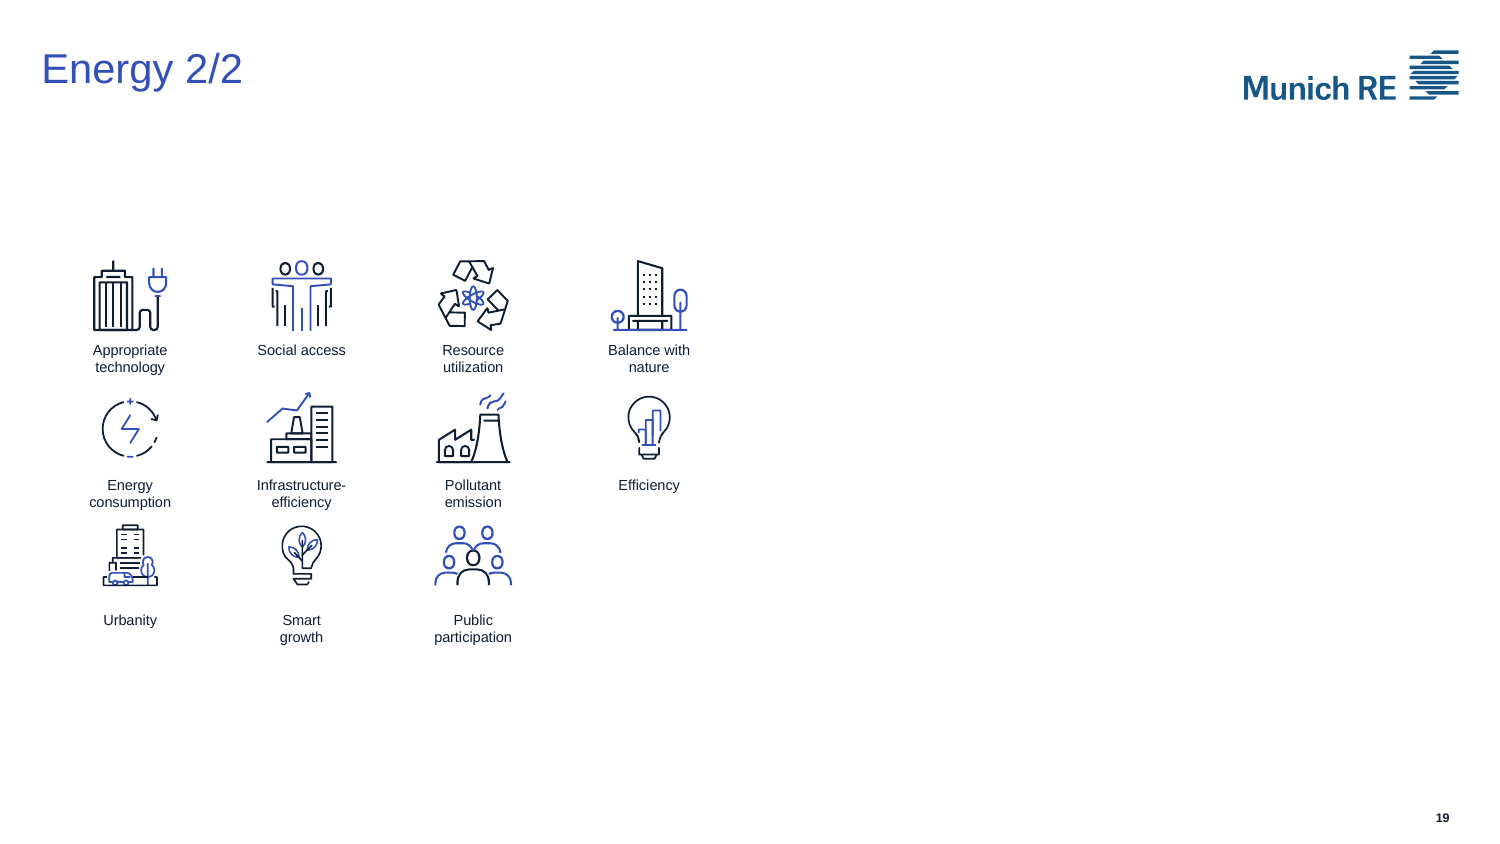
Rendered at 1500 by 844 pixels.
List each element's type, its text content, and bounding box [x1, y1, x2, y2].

text_box Efficiency [593, 475, 706, 494]
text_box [271, 260, 332, 331]
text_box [434, 525, 513, 586]
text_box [101, 397, 159, 458]
text_box Pollutant emission [417, 475, 530, 511]
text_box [93, 260, 168, 331]
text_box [437, 260, 509, 331]
text_box Urbanity [74, 610, 187, 629]
text_box Public participation [417, 610, 530, 646]
slide_number 19 [1390, 803, 1450, 833]
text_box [610, 260, 688, 331]
text_box Energy consumption [74, 475, 187, 511]
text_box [266, 392, 338, 464]
text_box Infrastructure-efficiency [245, 475, 358, 511]
text_box Resource utilization [417, 340, 530, 376]
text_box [435, 392, 511, 464]
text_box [281, 525, 323, 586]
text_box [102, 524, 158, 587]
text_box Smart growth [245, 610, 358, 646]
title Energy 2/2 [41, 41, 1149, 136]
text_box Balance with nature [593, 340, 706, 376]
text_box Social access [245, 340, 358, 359]
text_box Appropriate technology [74, 340, 187, 376]
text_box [627, 395, 671, 460]
